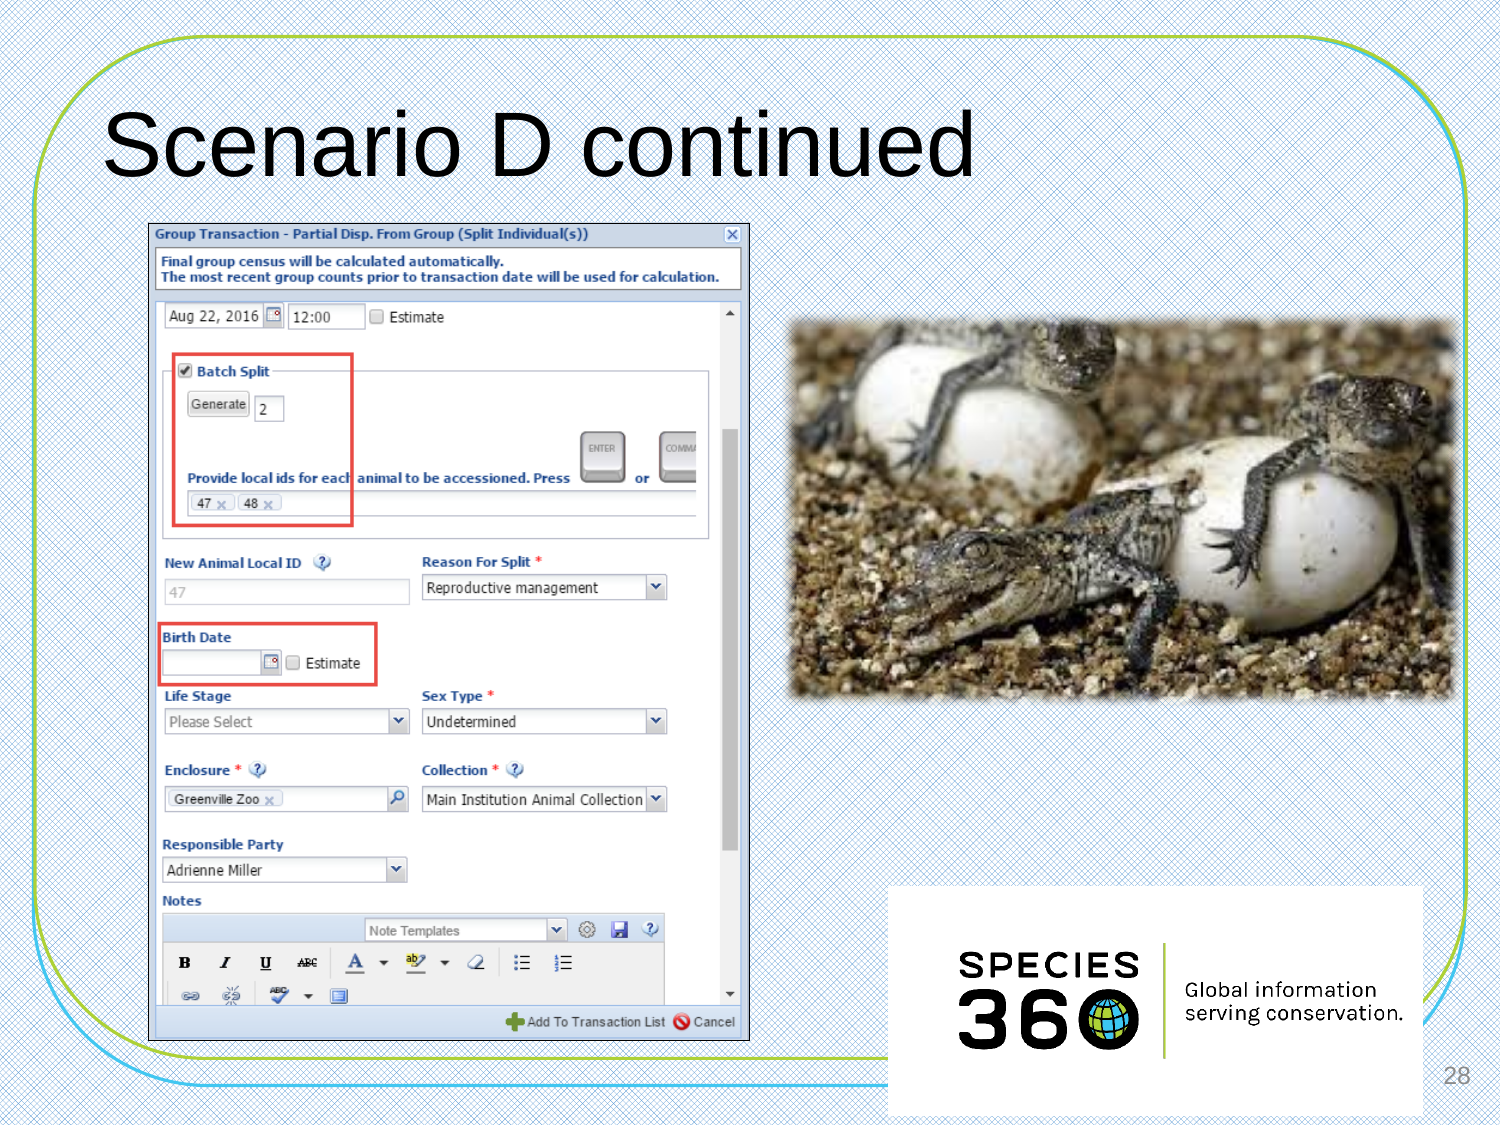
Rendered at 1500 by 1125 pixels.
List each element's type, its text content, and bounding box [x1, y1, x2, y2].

picture [148, 222, 750, 1041]
title Scenario D continued [86, 0, 1380, 206]
text_box [33, 57, 1468, 1060]
picture [954, 935, 1408, 1066]
slide_number 28 [1148, 1044, 1487, 1105]
text_box [888, 886, 1423, 1087]
picture [779, 310, 1465, 708]
